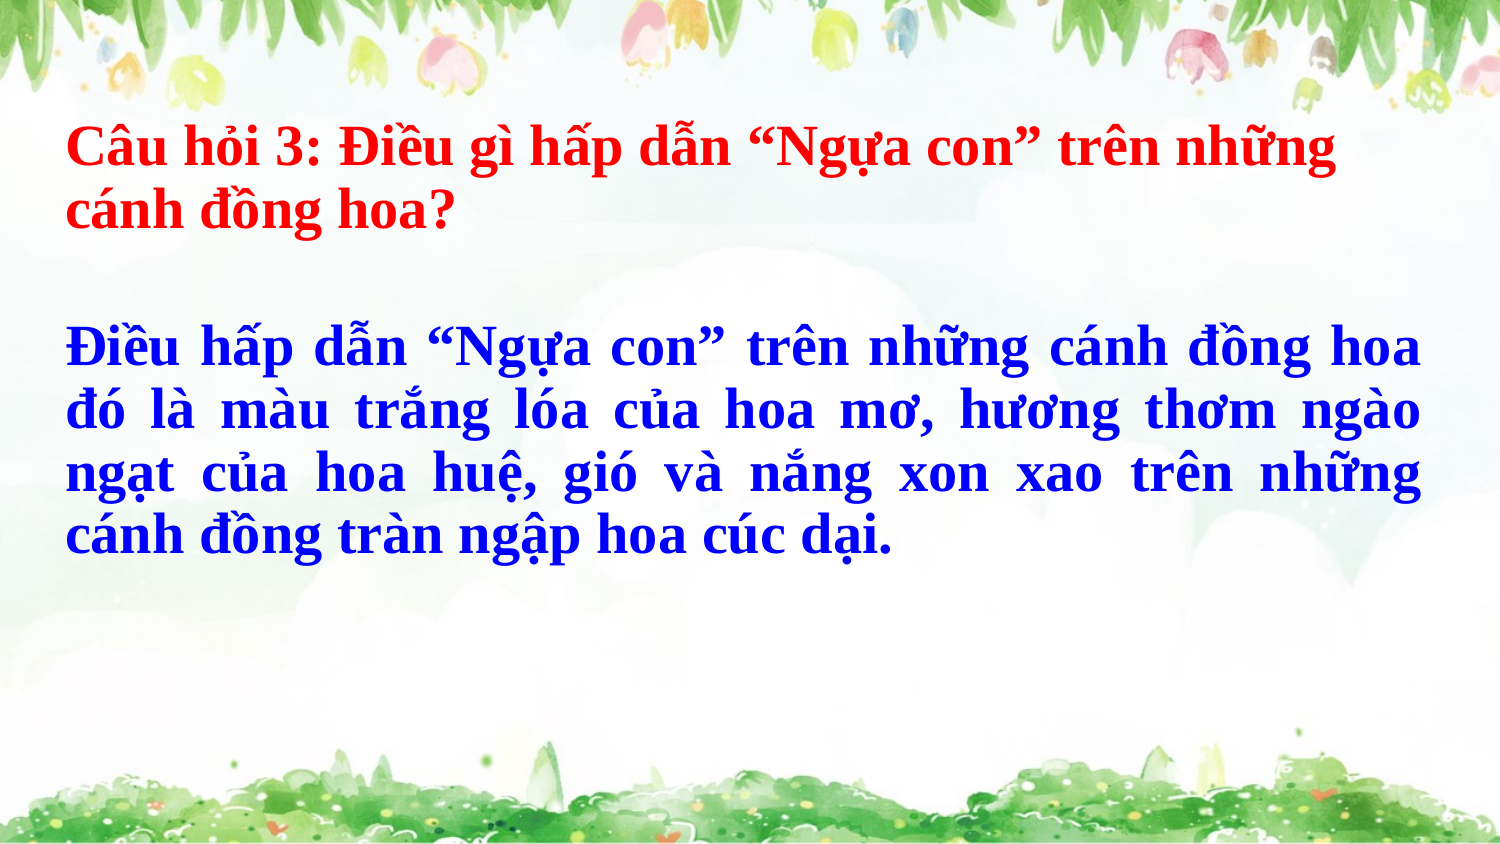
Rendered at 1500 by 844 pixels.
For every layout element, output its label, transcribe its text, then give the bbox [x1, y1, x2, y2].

text_box Điều hấp dẫn “Ngựa con” trên những cánh đồng hoa đó là màu trắng lóa của hoa mơ, hương thơm ngào ngạt của hoa huệ, gió và nắng xon xao trên những cánh đồng tràn ngập hoa cúc dại. [50, 271, 1438, 610]
picture [0, 0, 1500, 844]
title Câu hỏi 3: Điều gì hấp dẫn “Ngựa con” trên những cánh đồng hoa? [50, 96, 1438, 260]
